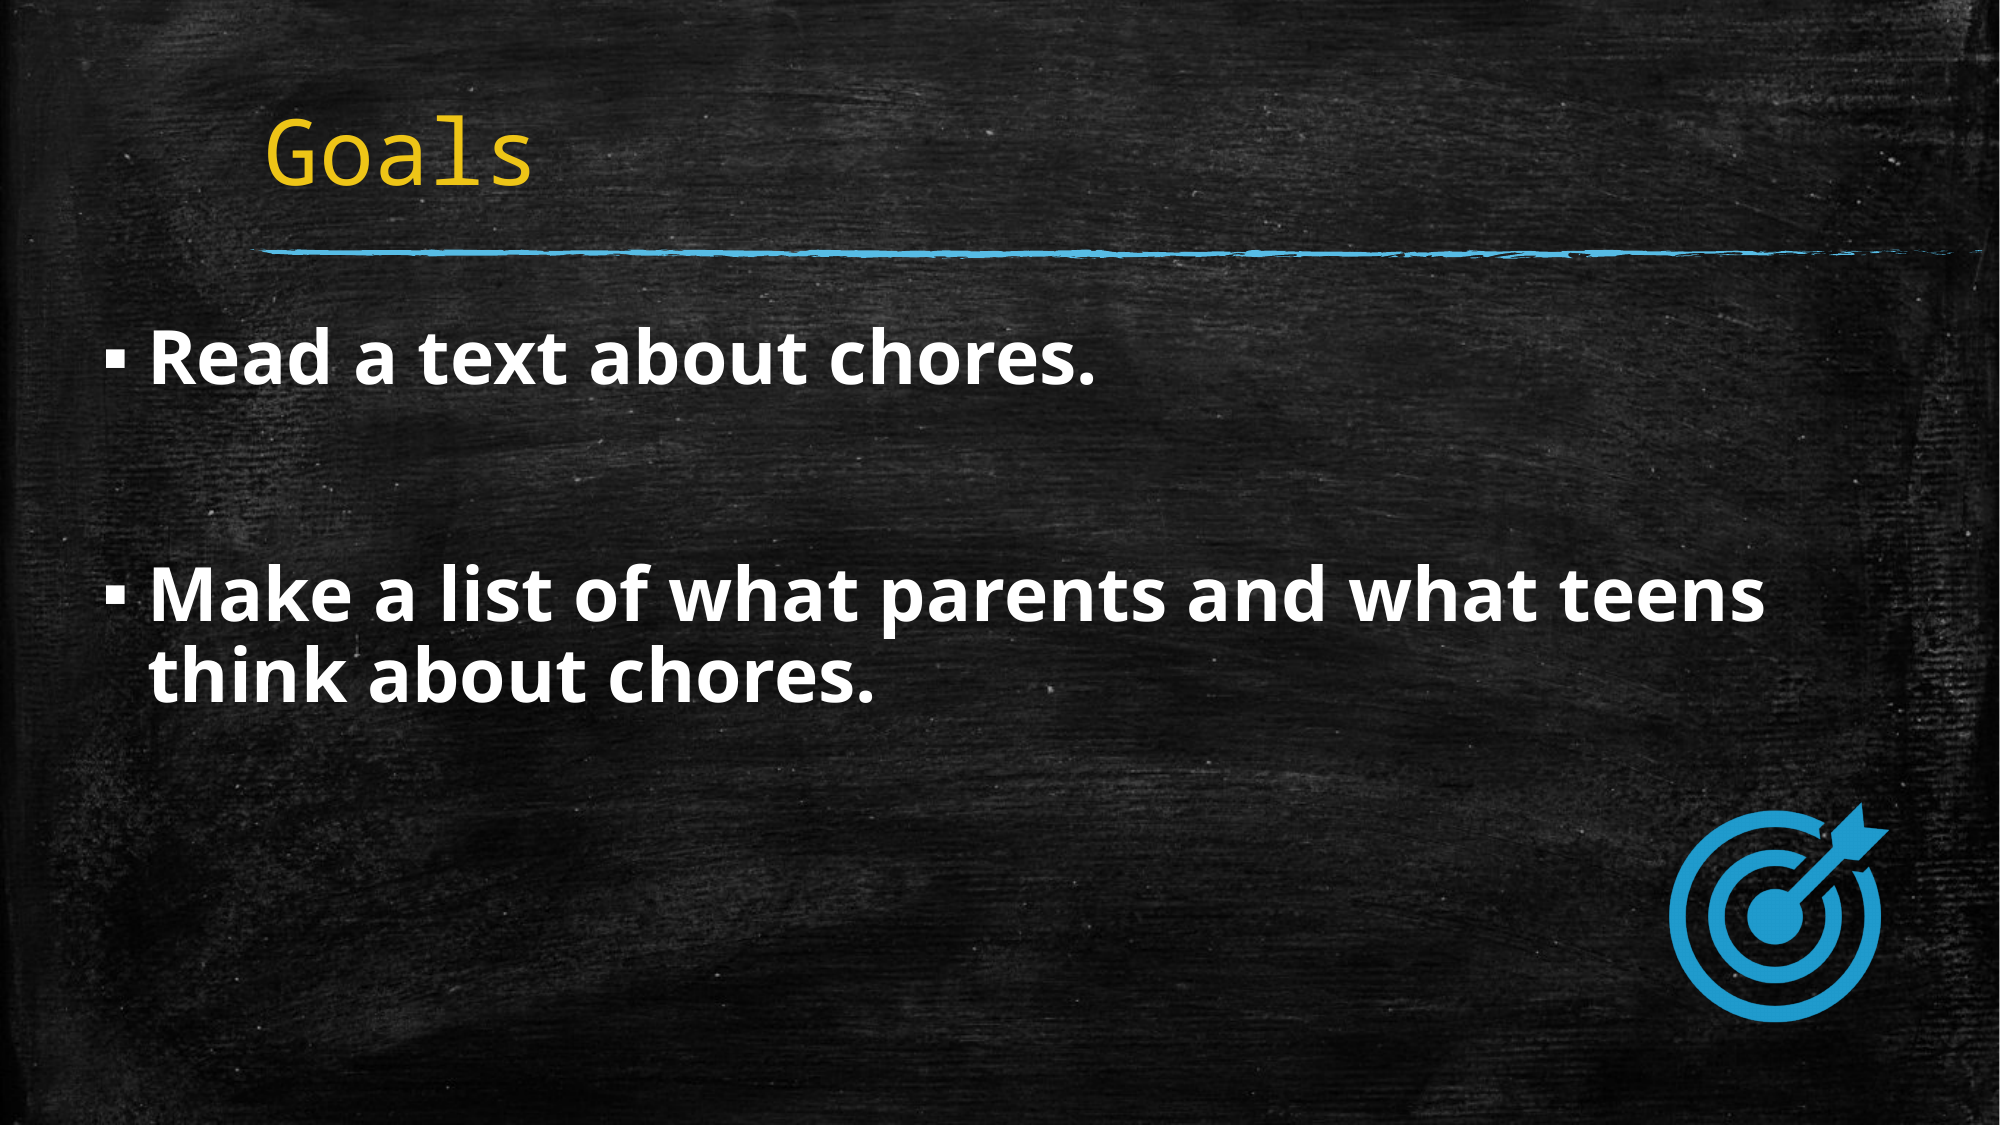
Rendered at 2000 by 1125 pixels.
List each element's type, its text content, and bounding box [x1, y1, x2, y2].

title Goals [249, 45, 1750, 213]
list Read a text about chores. Make a list of what parents and what teens think about chores. [87, 312, 1899, 1013]
picture [1645, 778, 1913, 1046]
